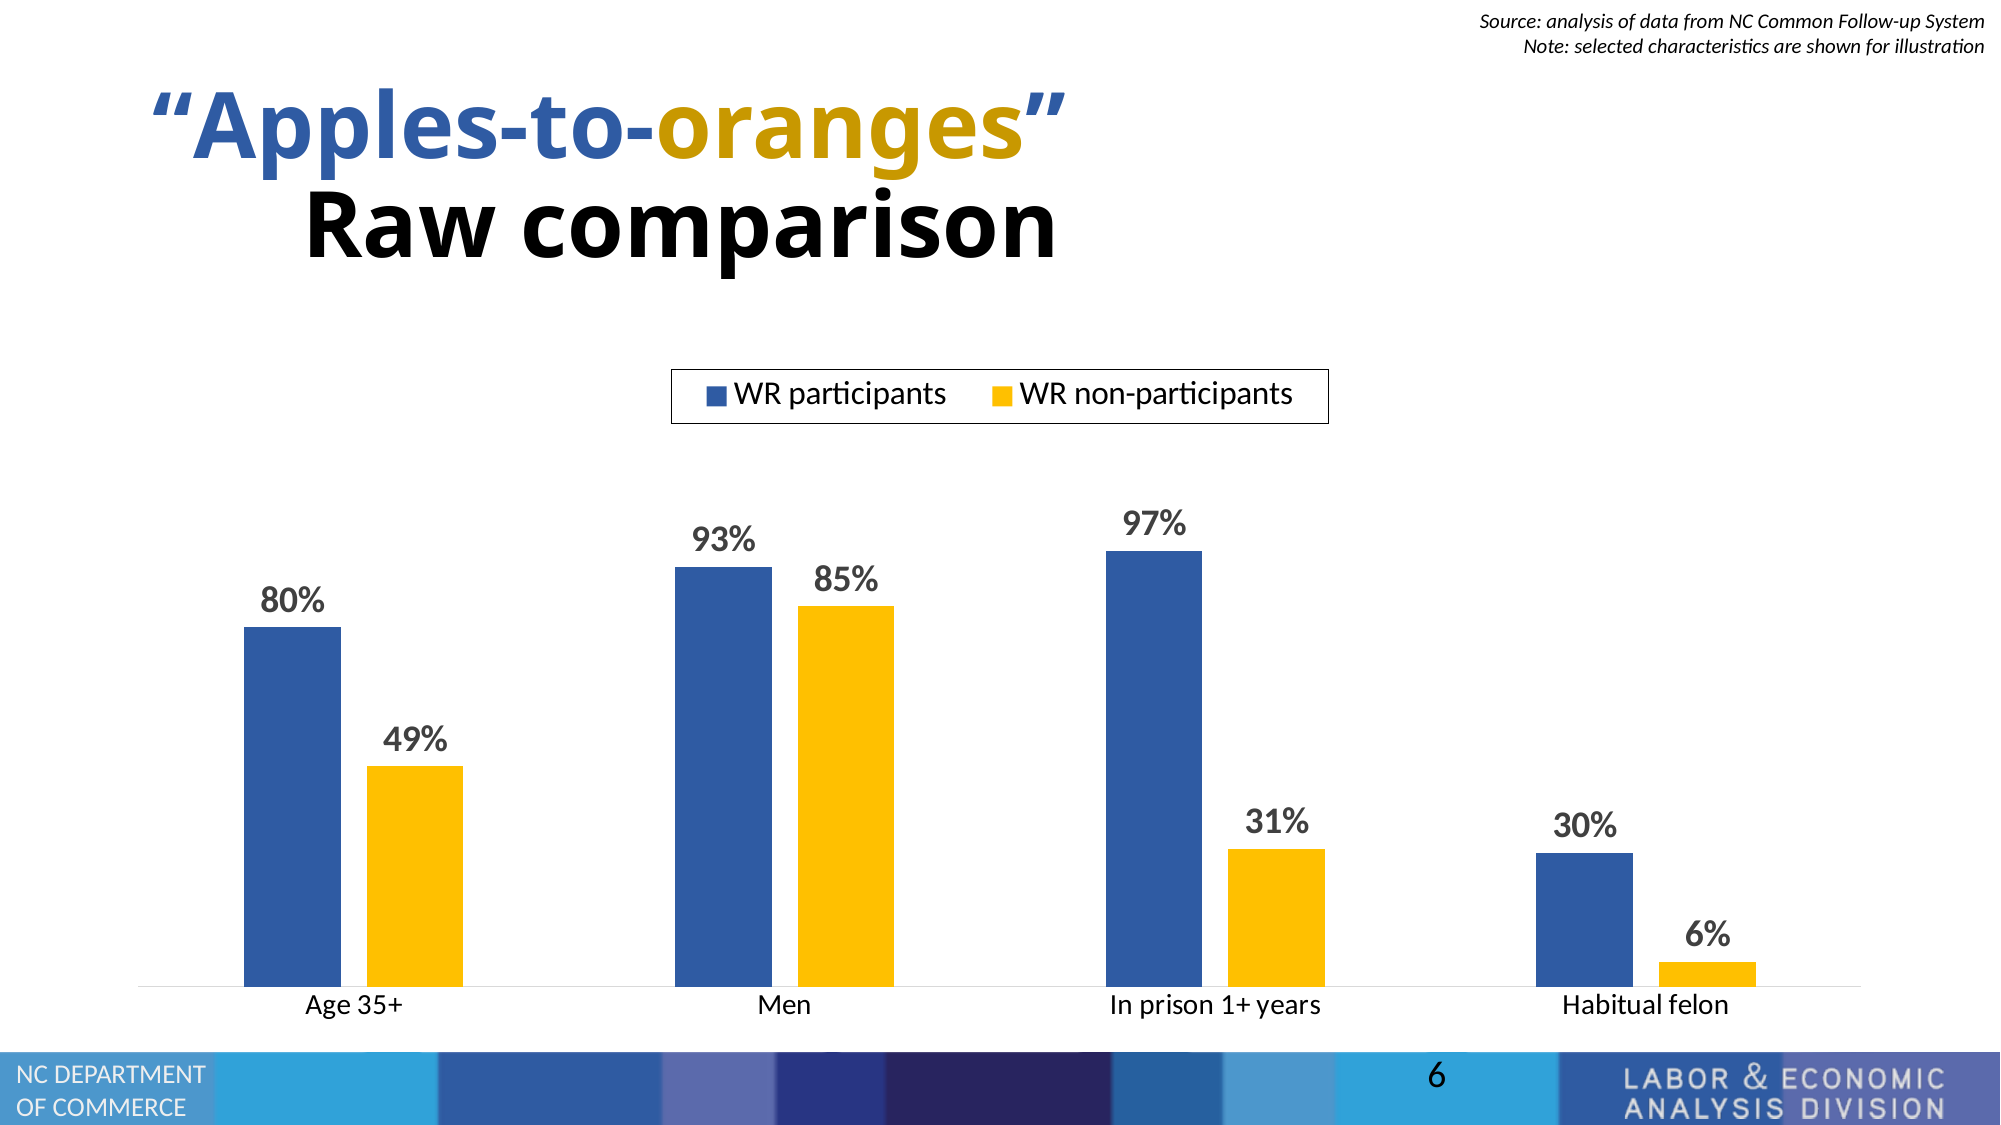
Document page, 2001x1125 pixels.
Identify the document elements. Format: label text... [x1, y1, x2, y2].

picture [222, 1052, 2000, 1125]
text_box NC DEPARTMENT OF COMMERCE [1, 1049, 222, 1125]
title “Apples-to-oranges” Raw comparison [137, 69, 1863, 287]
slide_number 6 [1412, 1056, 1863, 1103]
chart [115, 333, 1885, 1056]
text_box Source: analysis of data from NC Common Follow-up System Note: selected characteristics are shown for illustration [24, 0, 2000, 65]
